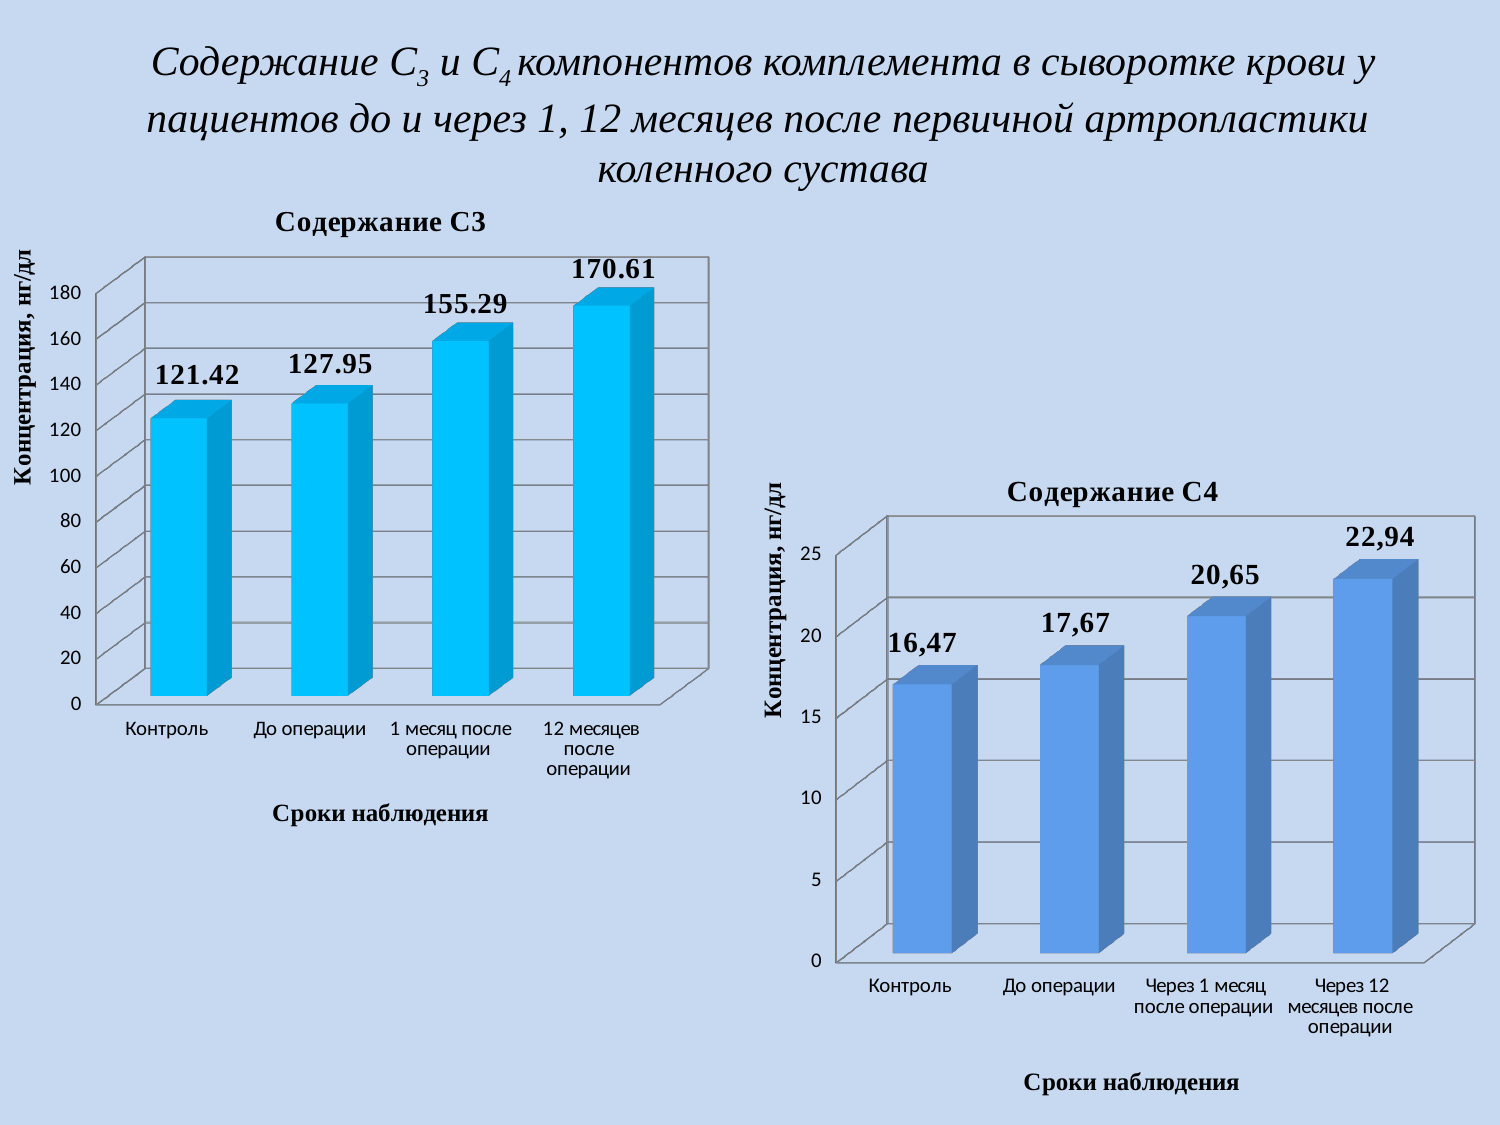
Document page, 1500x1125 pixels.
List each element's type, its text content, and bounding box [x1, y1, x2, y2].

chart [0, 196, 1500, 1125]
title Содержание С3 и С4 компонентов комплемента в сыворотке крови у пациентов до и через 1, 12 месяцев после первичной артропластики коленного сустава [88, 30, 1439, 194]
